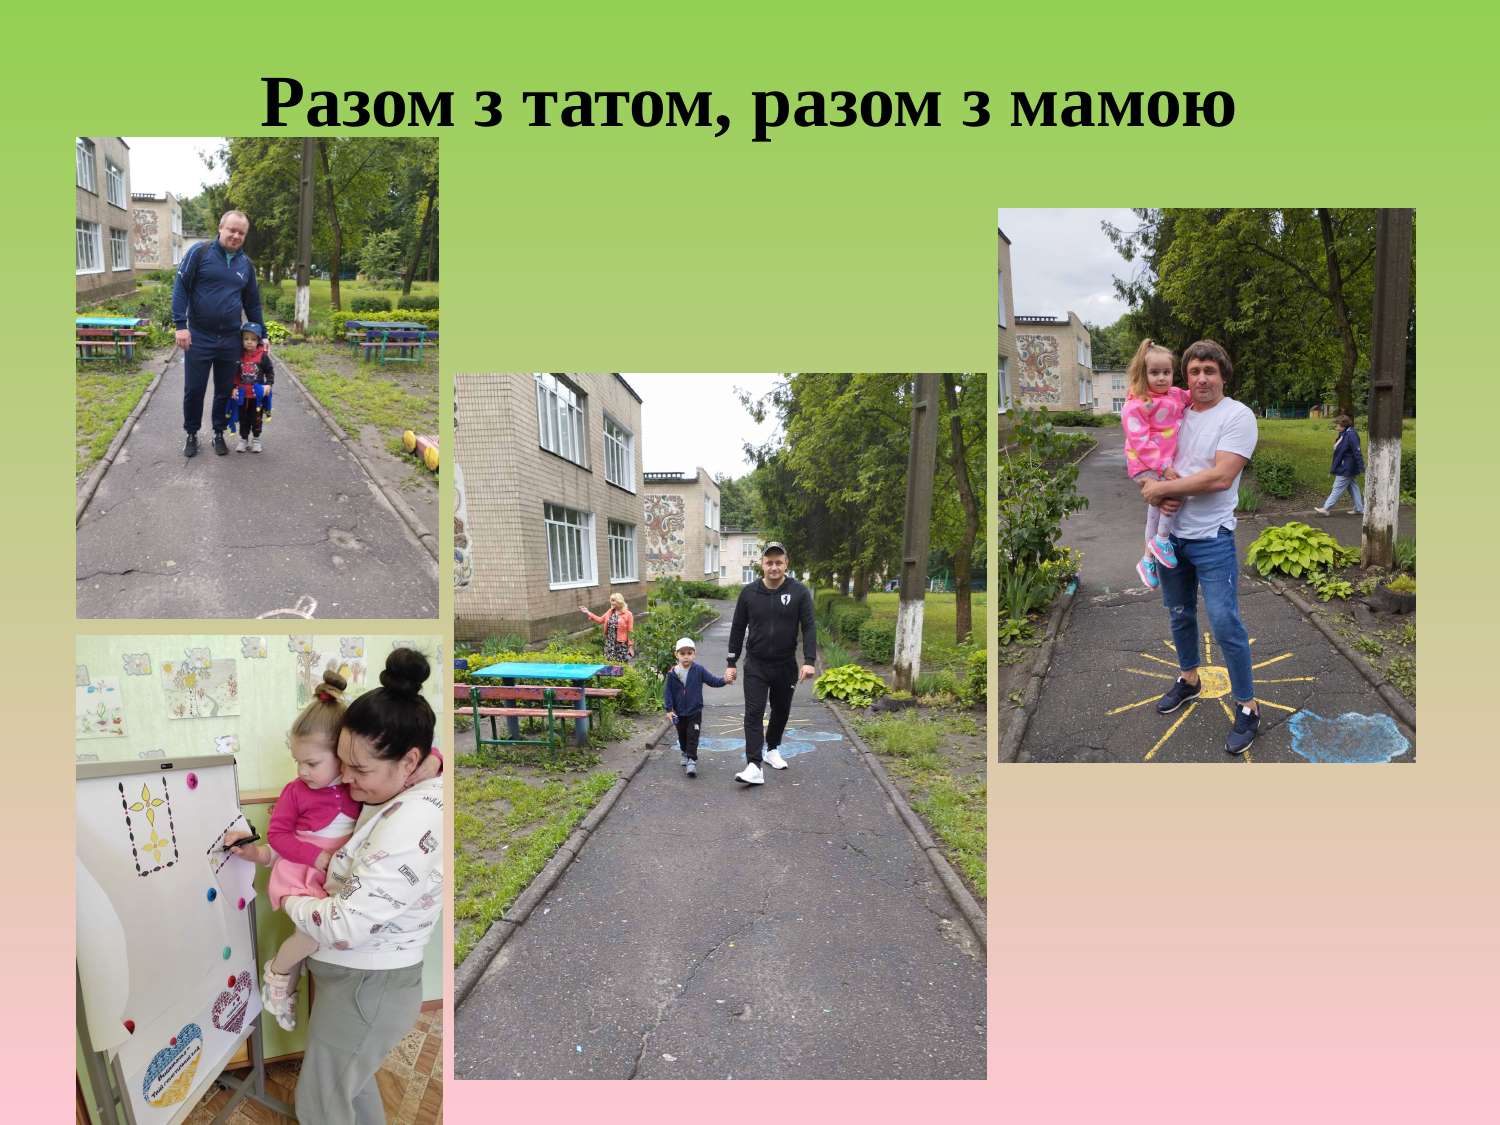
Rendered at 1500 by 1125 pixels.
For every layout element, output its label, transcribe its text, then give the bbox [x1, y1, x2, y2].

title Разом з татом, разом з мамою [75, 45, 1425, 149]
picture [997, 207, 1416, 763]
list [76, 136, 440, 619]
picture [76, 635, 444, 1125]
picture [454, 373, 987, 1080]
